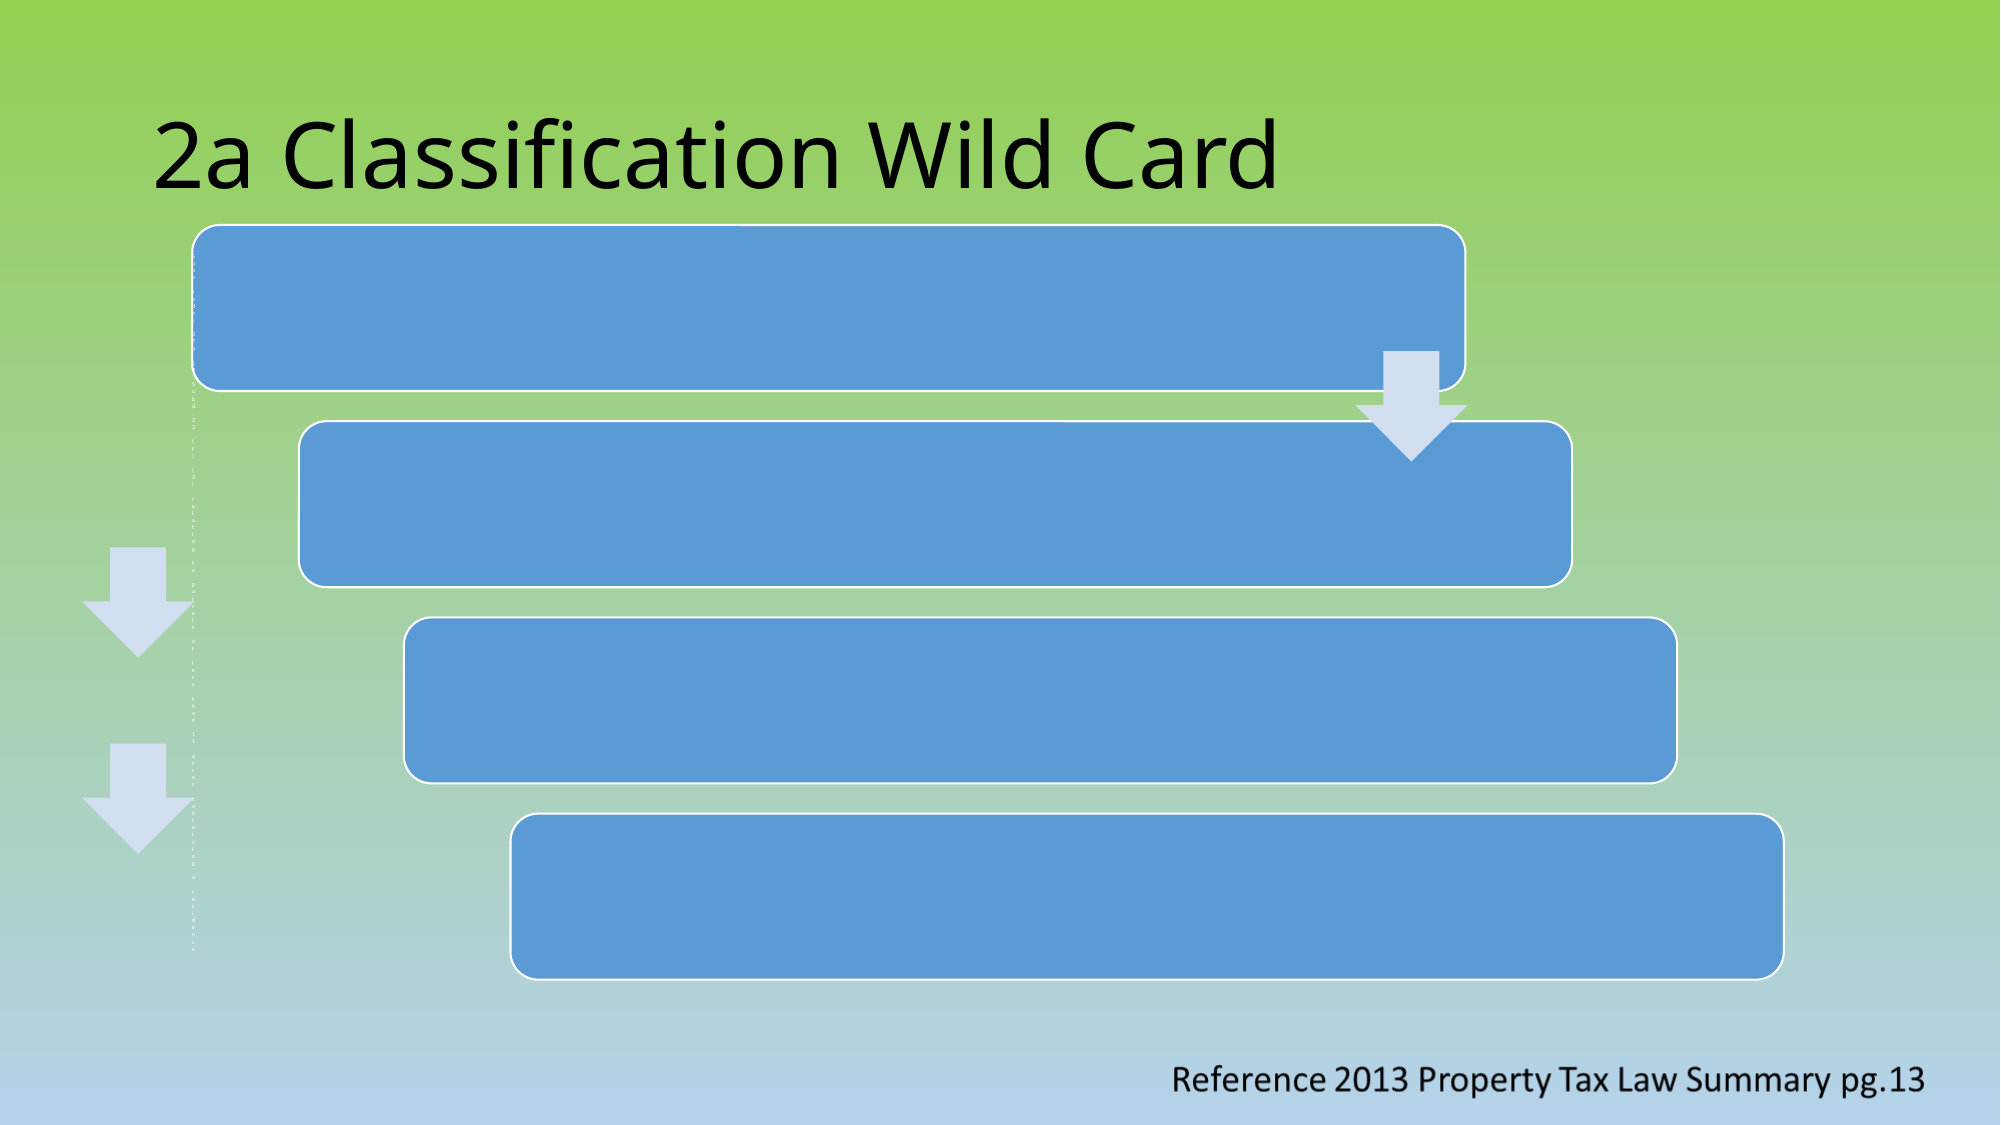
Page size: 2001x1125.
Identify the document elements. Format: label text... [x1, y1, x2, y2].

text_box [192, 224, 1784, 980]
title 2a Classification Wild Card [137, 59, 1863, 258]
picture [1148, 1043, 2000, 1125]
